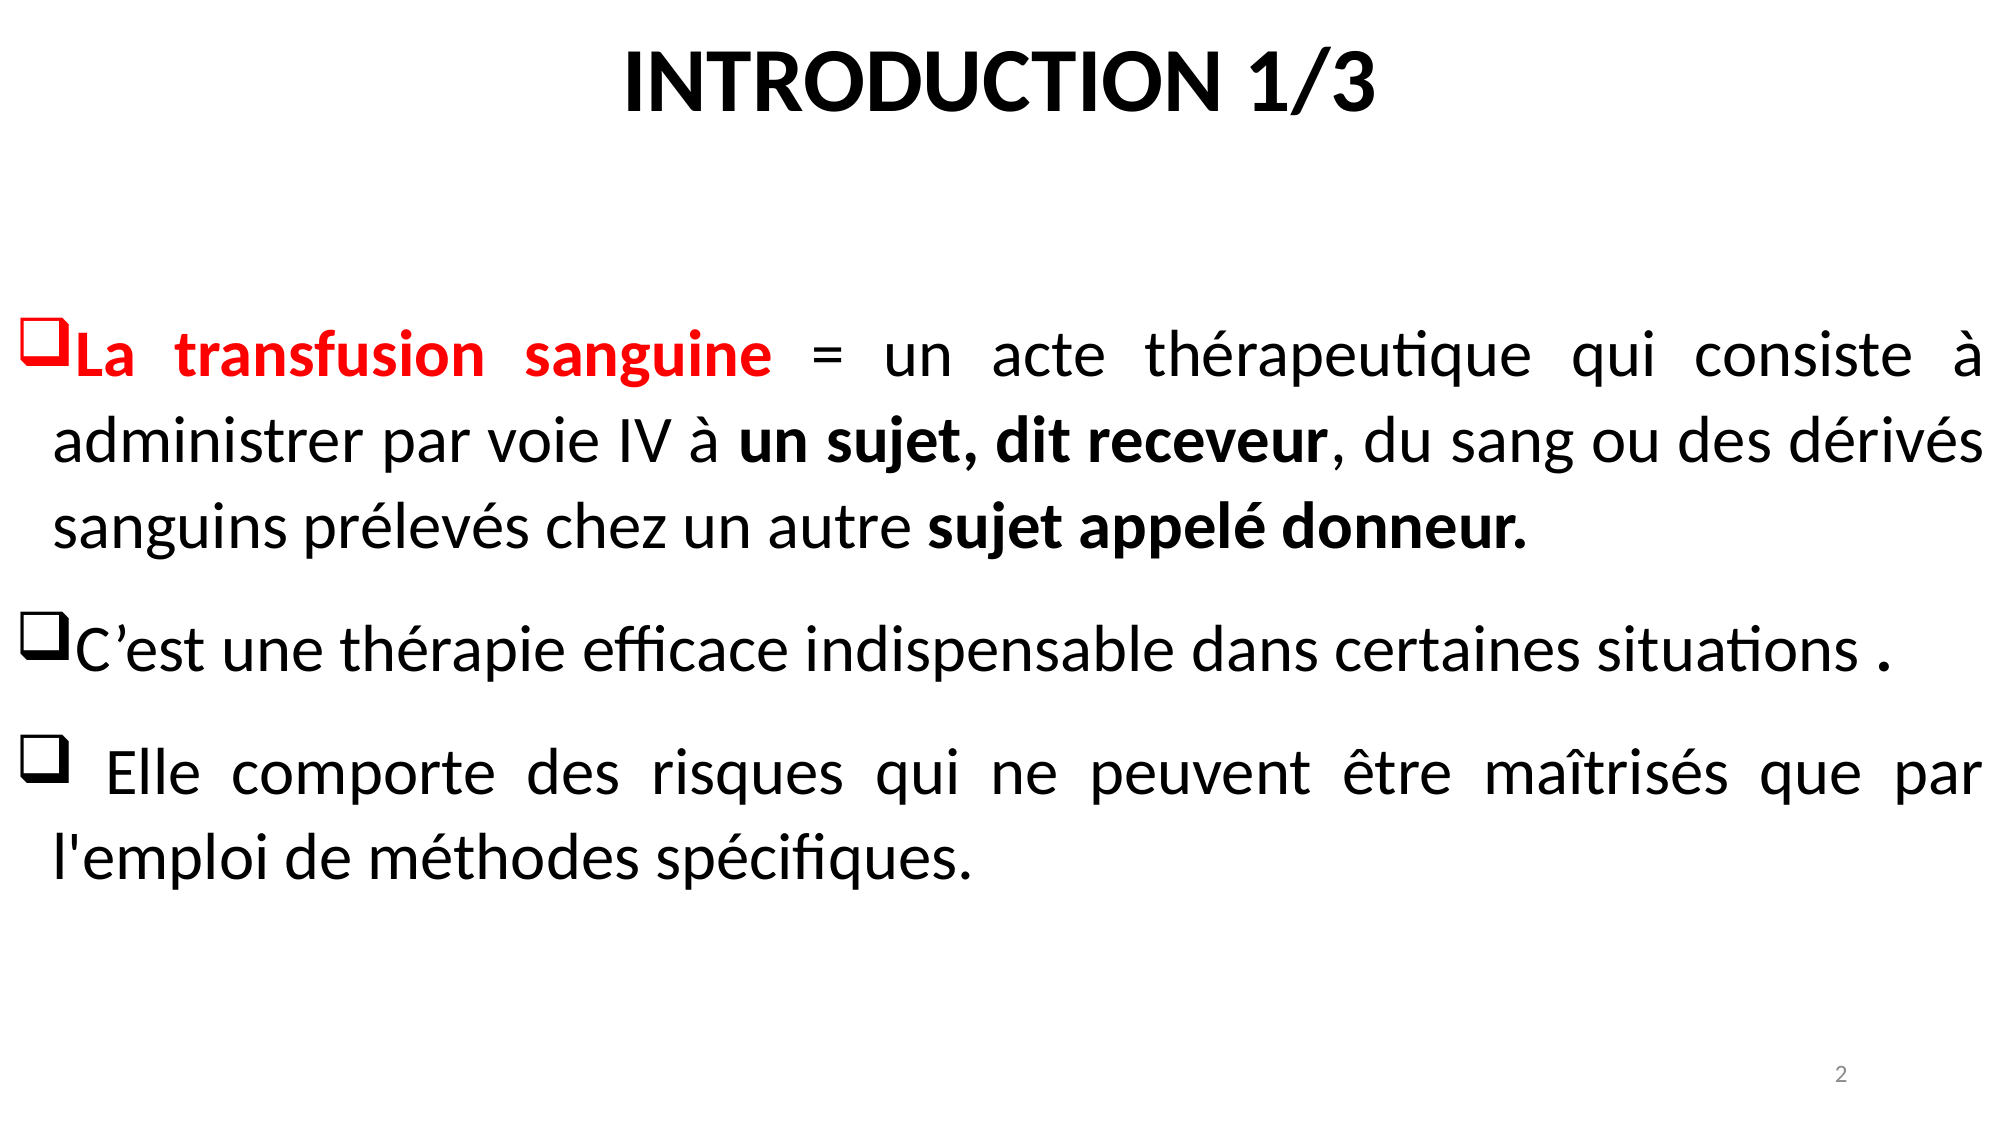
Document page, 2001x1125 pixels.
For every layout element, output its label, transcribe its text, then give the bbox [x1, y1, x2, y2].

title INTRODUCTION 1/3 [137, 0, 1863, 165]
list La transfusion sanguine = un acte thérapeutique qui consiste à administrer par voie IV à un sujet, dit receveur, du sang ou des dérivés sanguins prélevés chez un autre sujet appelé donneur. C’est une thérapie efficace indispensable dans certaines situations . Elle comporte des risques qui ne peuvent être maîtrisés que par l'emploi de méthodes spécifiques. [0, 209, 2000, 1125]
slide_number 2 [1412, 1042, 1863, 1103]
